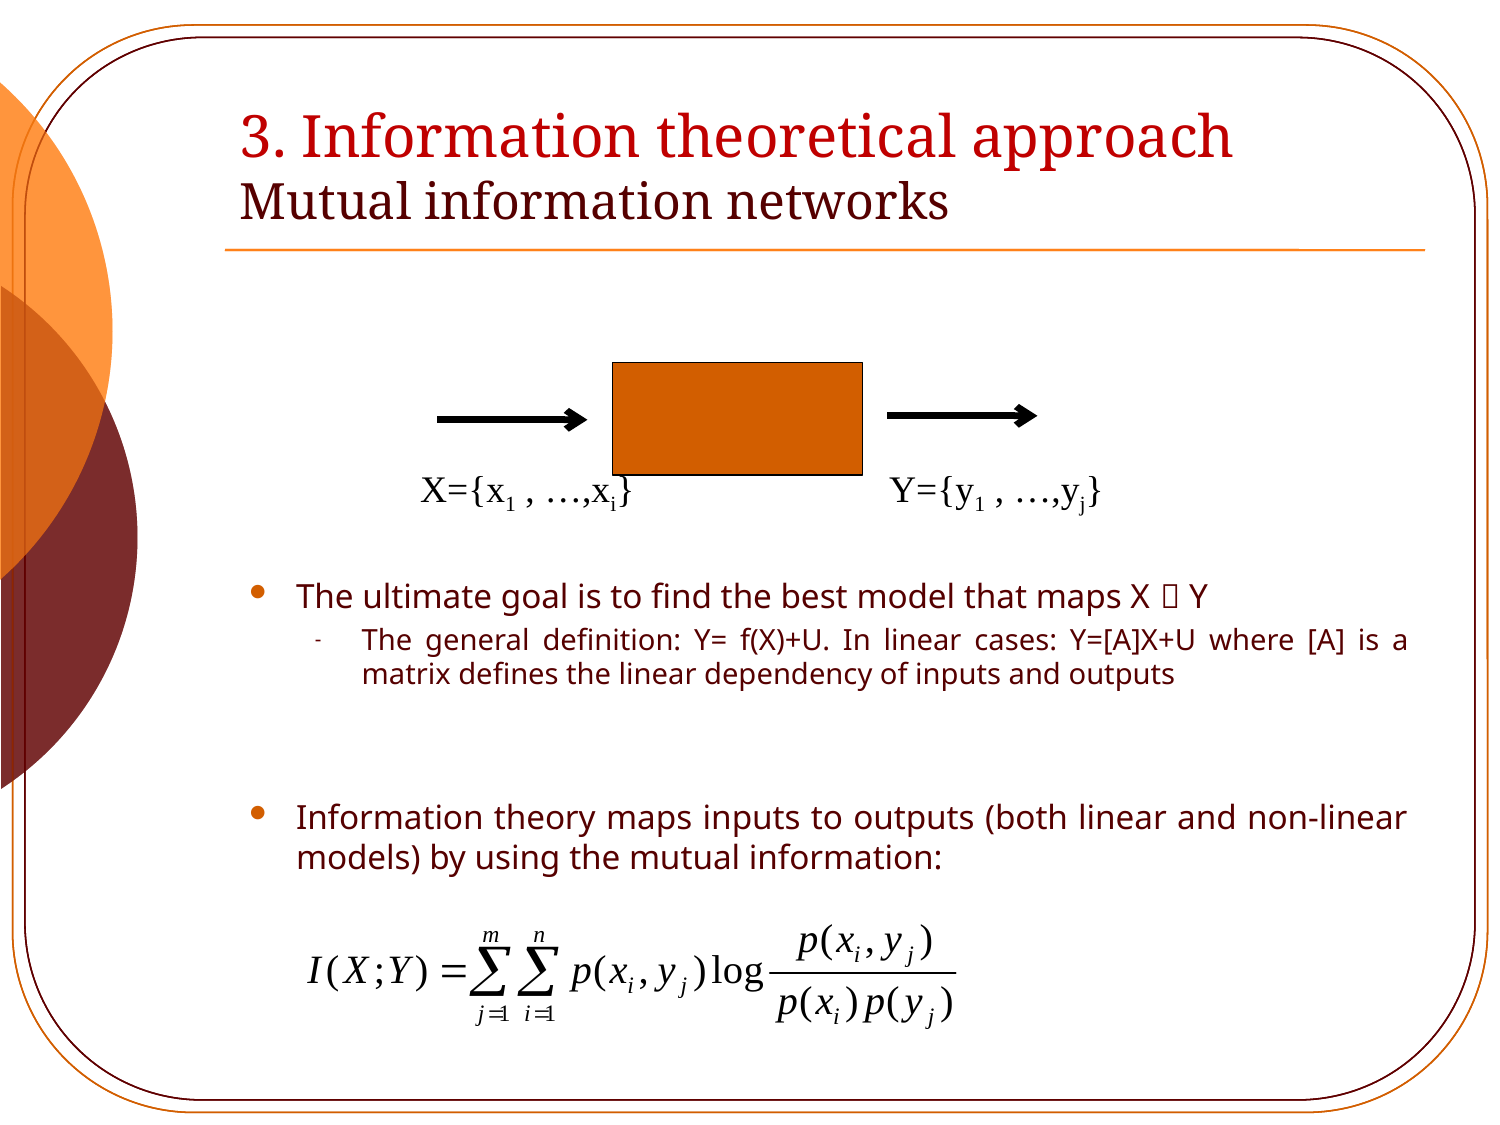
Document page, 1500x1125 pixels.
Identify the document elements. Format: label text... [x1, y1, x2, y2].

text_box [299, 912, 963, 1037]
list X={x1 , …,xi} Y={y1 , …,yj} The ultimate goal is to find the best model that maps X  Y The general definition: Y= f(X)+U. In linear cases: Y=[A]X+U where [A] is a matrix defines the linear dependency of inputs and outputs Information theory maps inputs to outputs (both linear and non-linear models) by using the mutual information: [224, 299, 1425, 975]
title 3. Information theoretical approach Mutual information networks [224, 49, 1425, 237]
text_box [612, 362, 863, 475]
